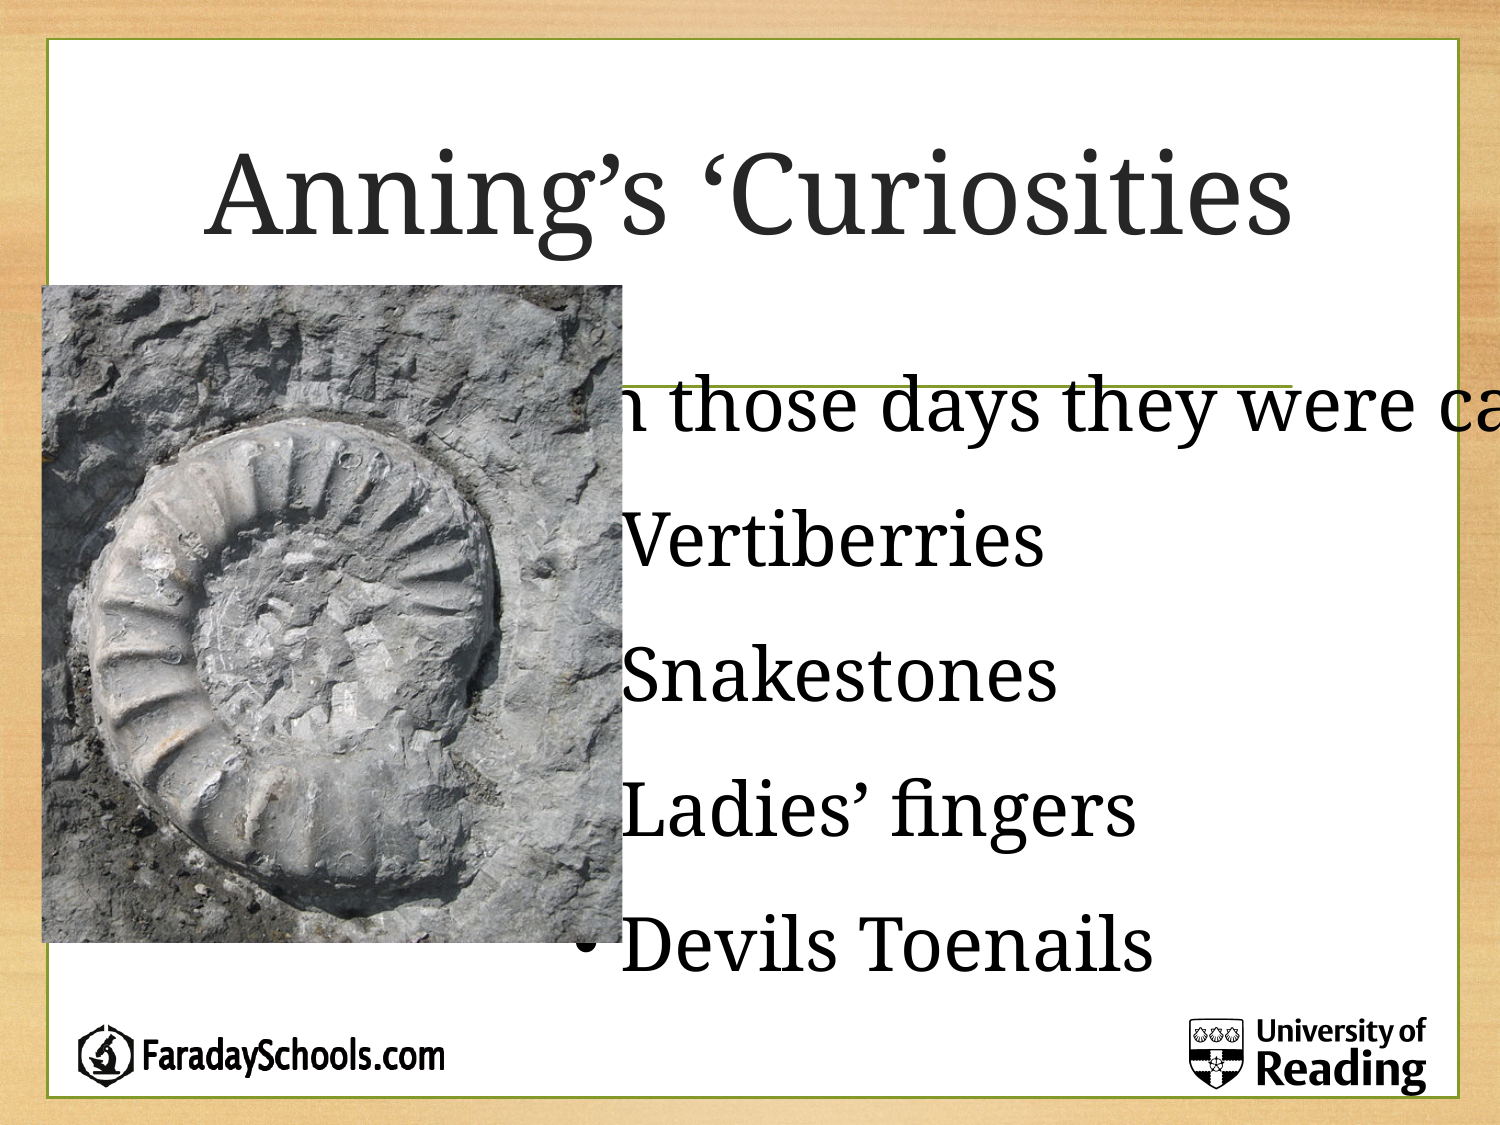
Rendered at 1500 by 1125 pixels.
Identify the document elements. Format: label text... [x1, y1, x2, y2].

picture [0, 0, 1500, 1125]
title Anning’s ‘Curiosities [97, 82, 1403, 297]
text_box In those days they were called: Vertiberries Snakestones Ladies’ fingers Devils Toenails [558, 303, 1500, 994]
picture [1189, 1017, 1427, 1096]
picture [70, 1016, 467, 1096]
